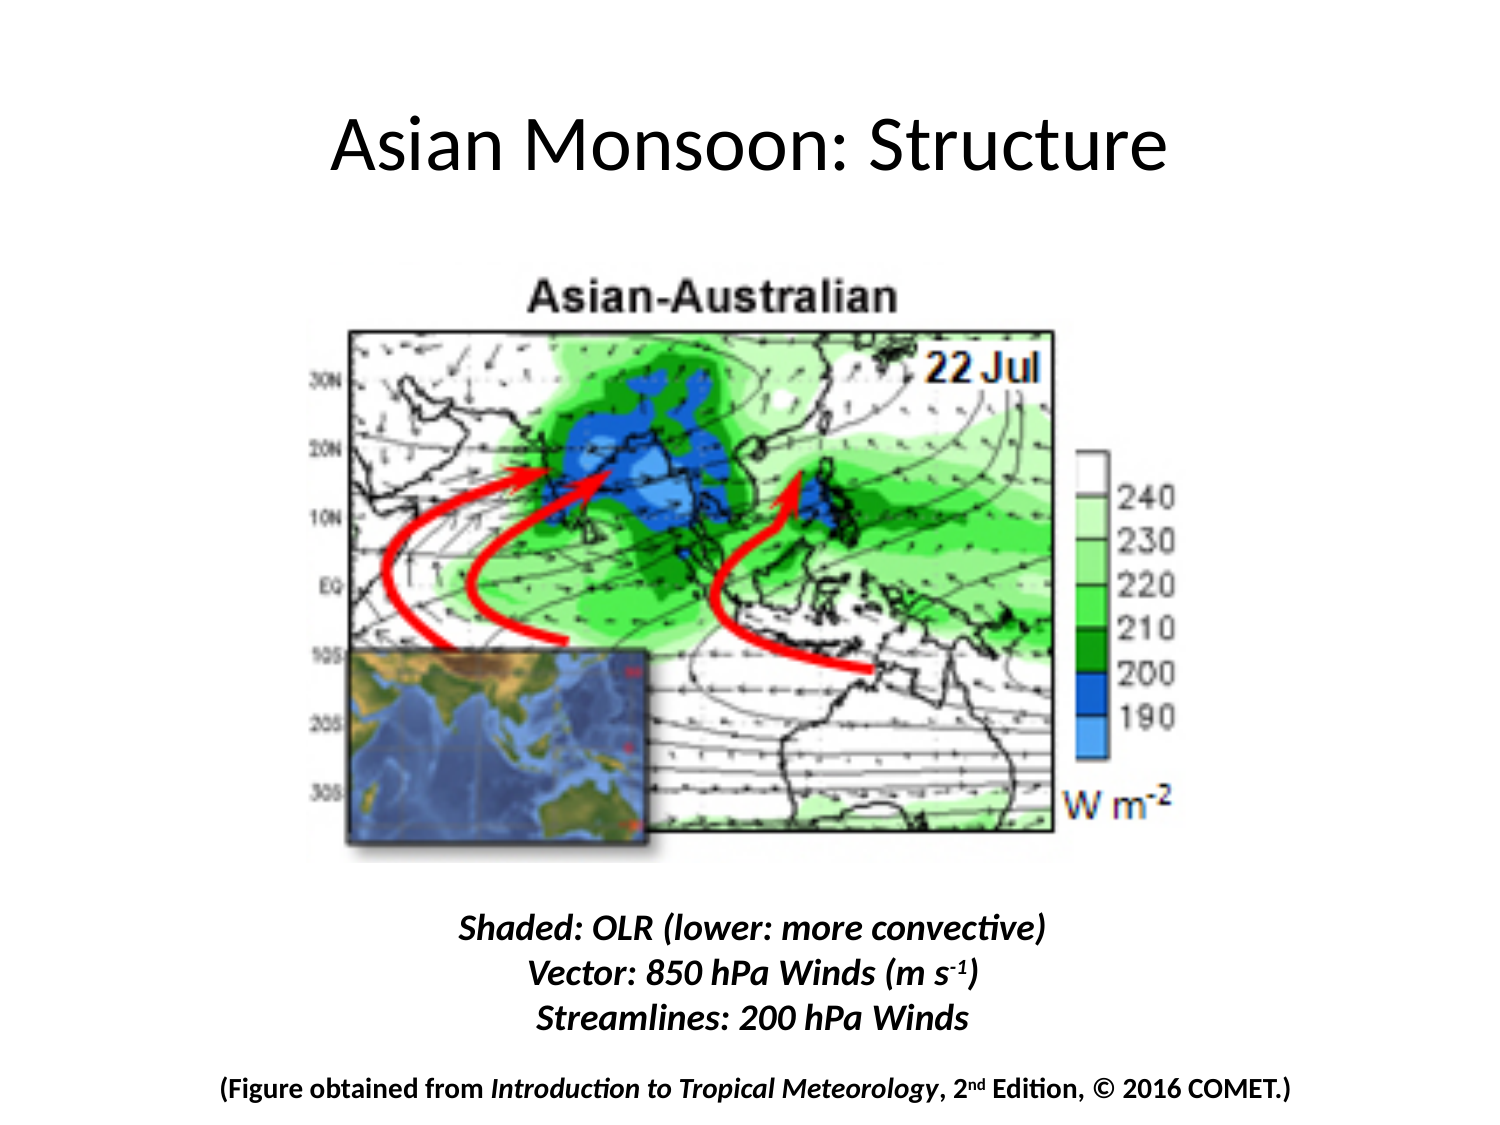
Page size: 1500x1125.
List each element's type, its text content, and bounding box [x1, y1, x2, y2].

picture [305, 262, 1201, 863]
title Asian Monsoon: Structure [75, 45, 1425, 233]
text_box (Figure obtained from Introduction to Tropical Meteorology, 2nd Edition, © 2016 COMET.) [204, 1062, 1307, 1113]
text_box Shaded: OLR (lower: more convective) Vector: 850 hPa Winds (m s-1) Streamlines: 200 hPa Winds [443, 895, 1063, 1046]
